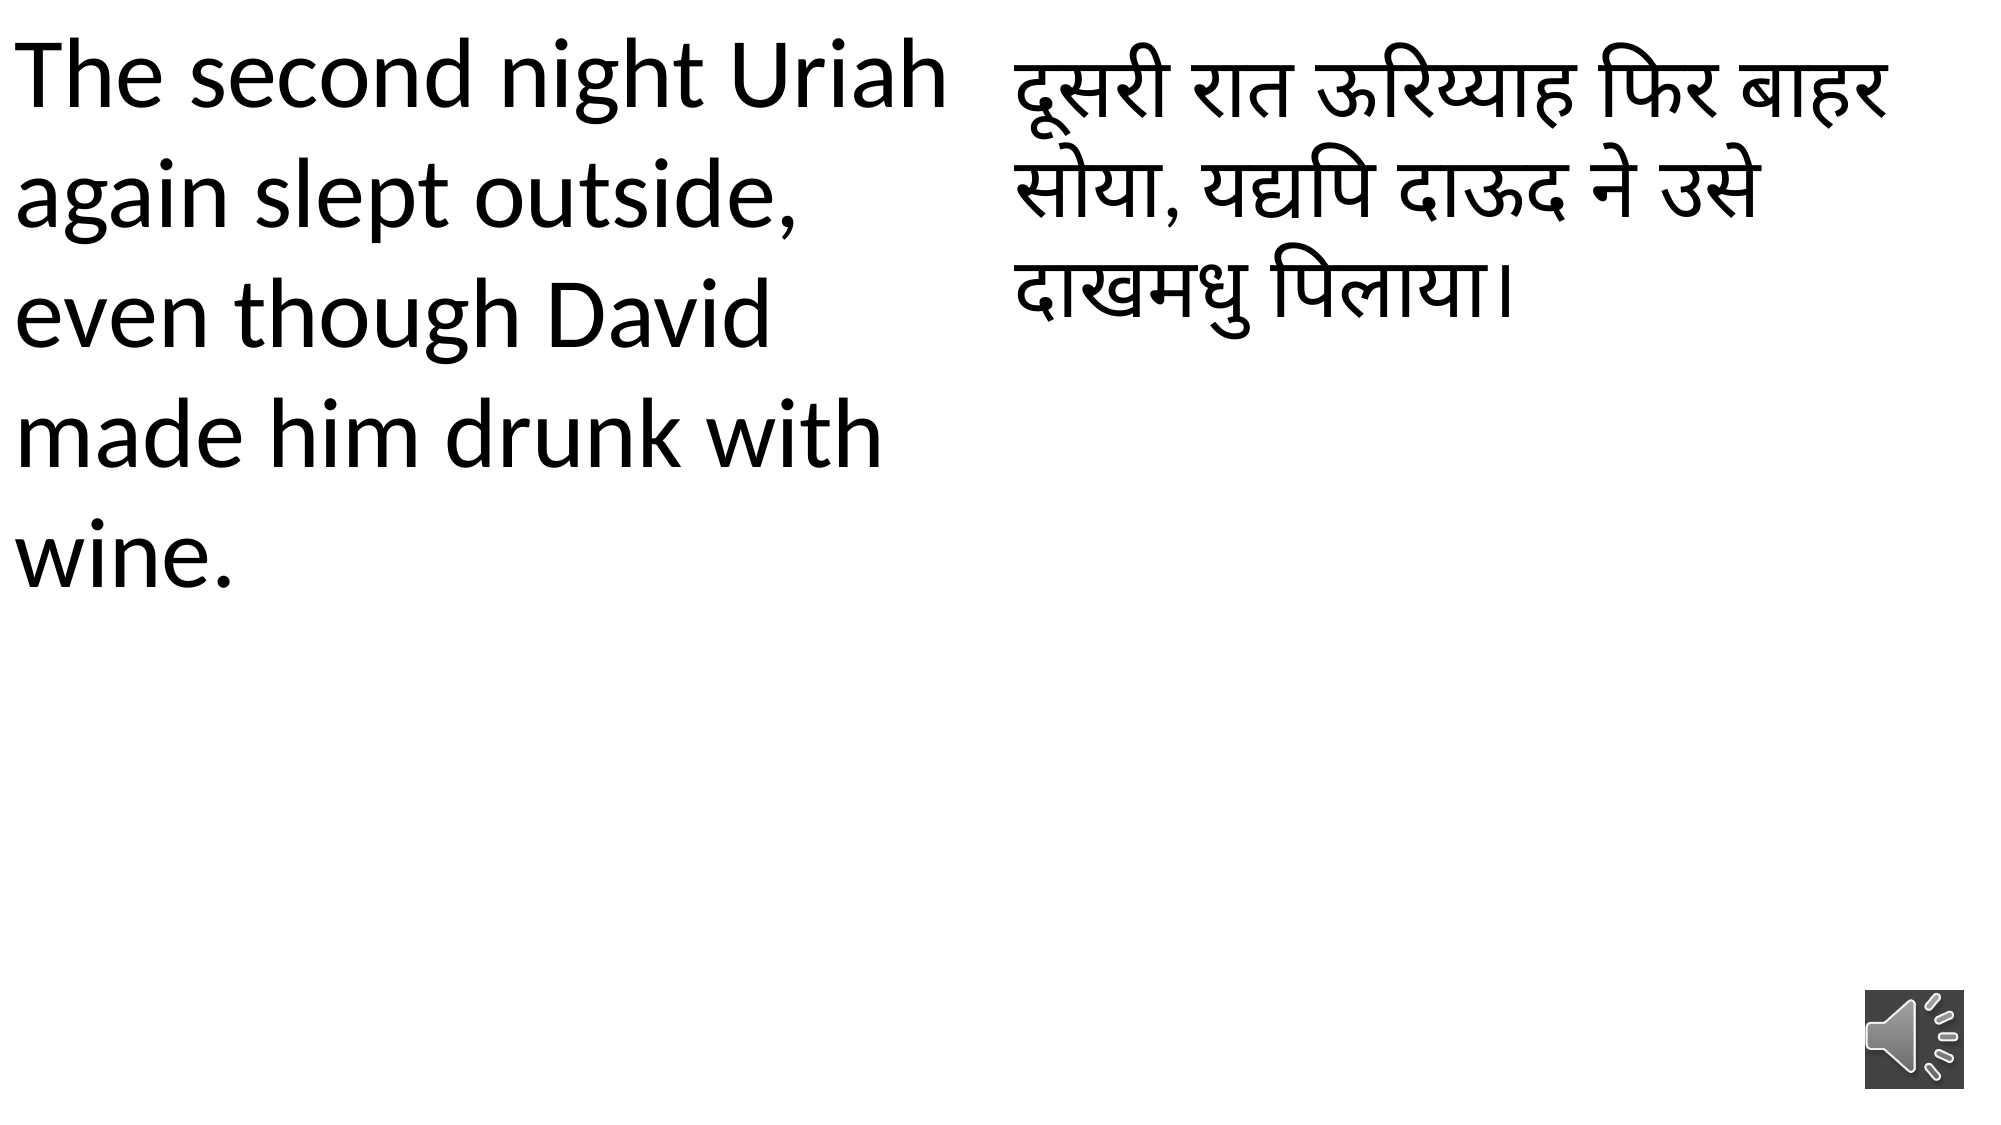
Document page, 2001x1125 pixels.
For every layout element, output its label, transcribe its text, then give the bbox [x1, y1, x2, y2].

picture [1864, 989, 1965, 1090]
text_box The second night Uriah again slept outside, even though David made him drunk with wine. [0, 0, 981, 1125]
text_box दूसरी रात ऊरिय्याह फिर बाहर सोया, यद्यपि दाऊद ने उसे दाखमधु पिलाया। [999, 27, 2000, 1104]
